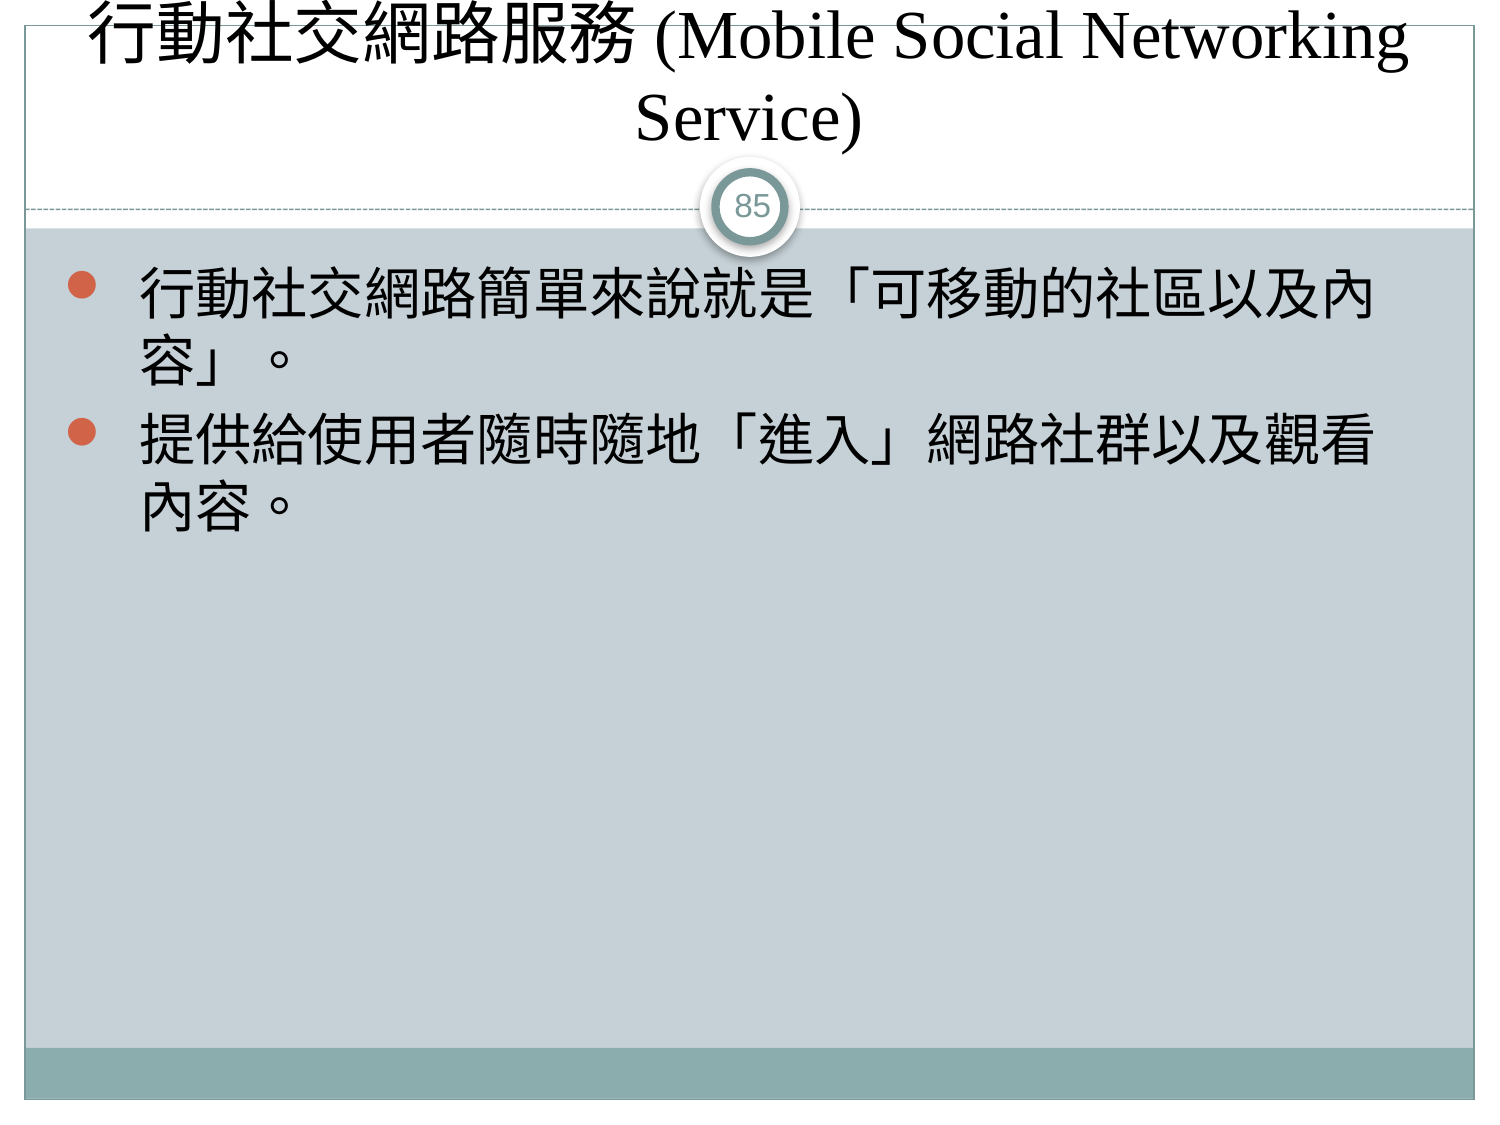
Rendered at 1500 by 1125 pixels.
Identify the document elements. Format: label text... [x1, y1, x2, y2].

list 行動社交網路簡單來說就是「可移動的社區以及內容」。 提供給使用者隨時隨地「進入」網路社群以及觀看內容。 [49, 250, 1445, 1001]
slide_number 85 [715, 168, 791, 241]
title 行動社交網路服務(Mobile Social Networking Service) [49, 37, 1450, 162]
